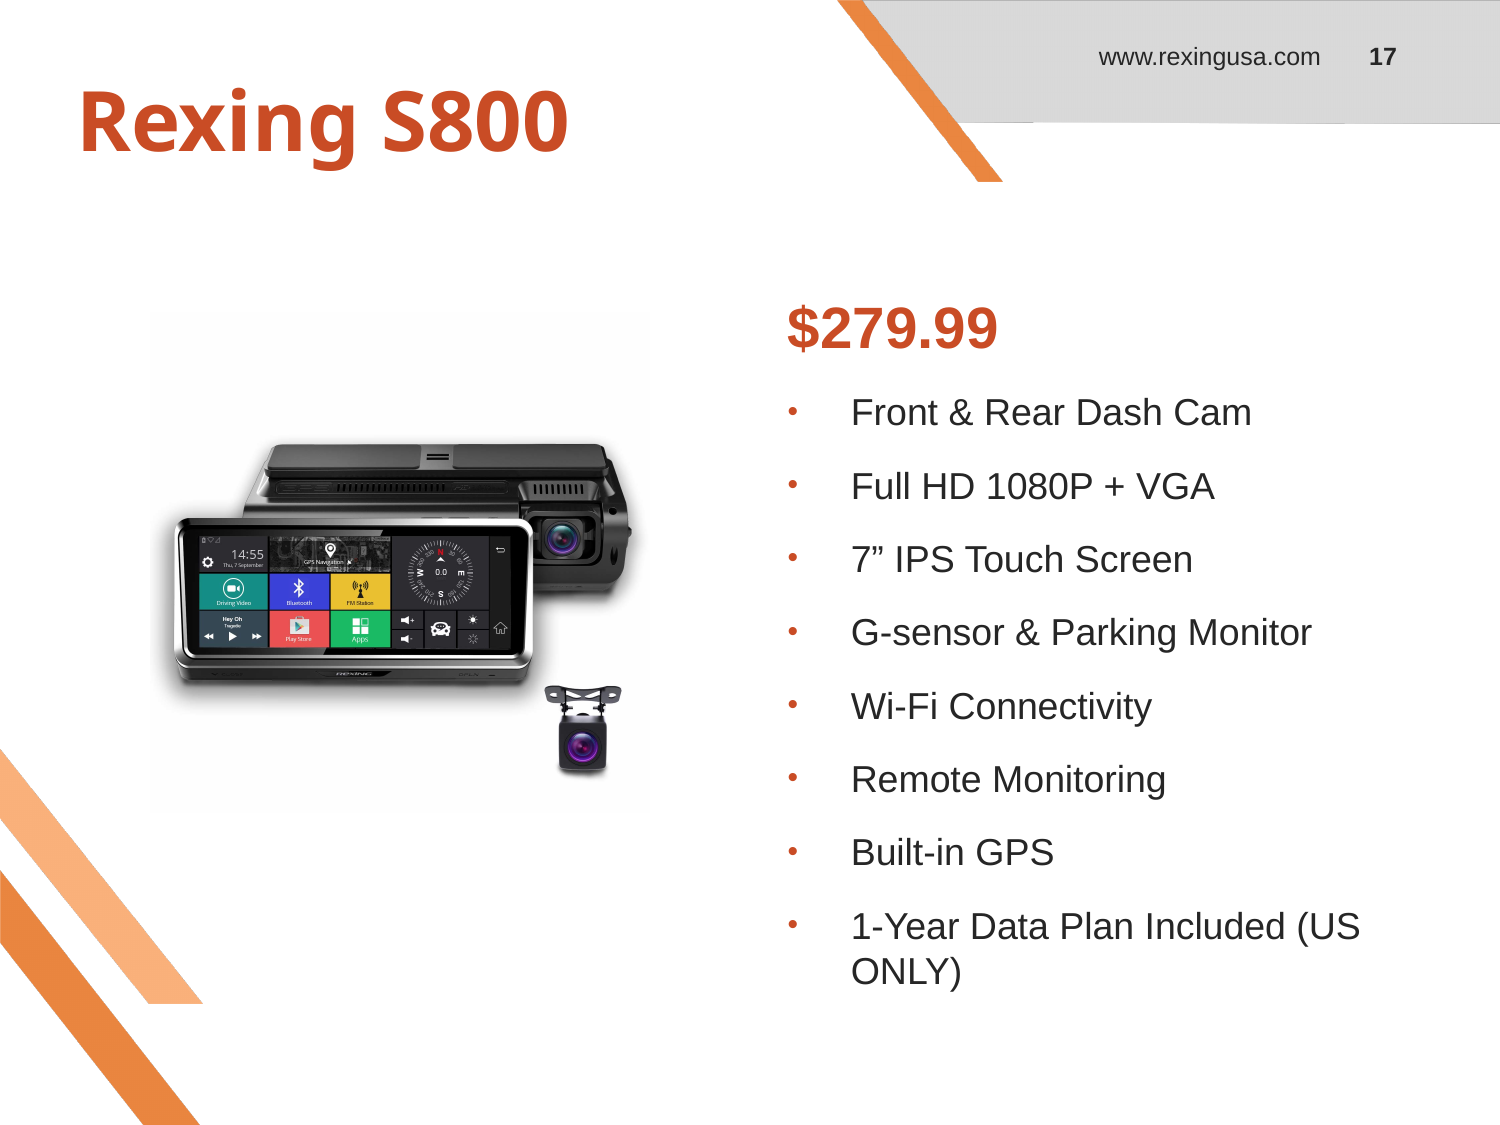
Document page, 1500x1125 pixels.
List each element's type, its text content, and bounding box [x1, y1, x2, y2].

picture [0, 312, 651, 1125]
picture [837, 0, 1500, 182]
slide_number 17 [1341, 28, 1425, 78]
footer www.rexingusa.com [950, 28, 1337, 78]
list $279.99 Front & Rear Dash Cam Full HD 1080P + VGA 7” IPS Touch Screen G-sensor & Parking Monitor Wi-Fi Connectivity Remote Monitoring Built-in GPS 1-Year Data Plan Included (US ONLY) [762, 282, 1425, 1025]
title Rexing S800 [76, 62, 838, 174]
